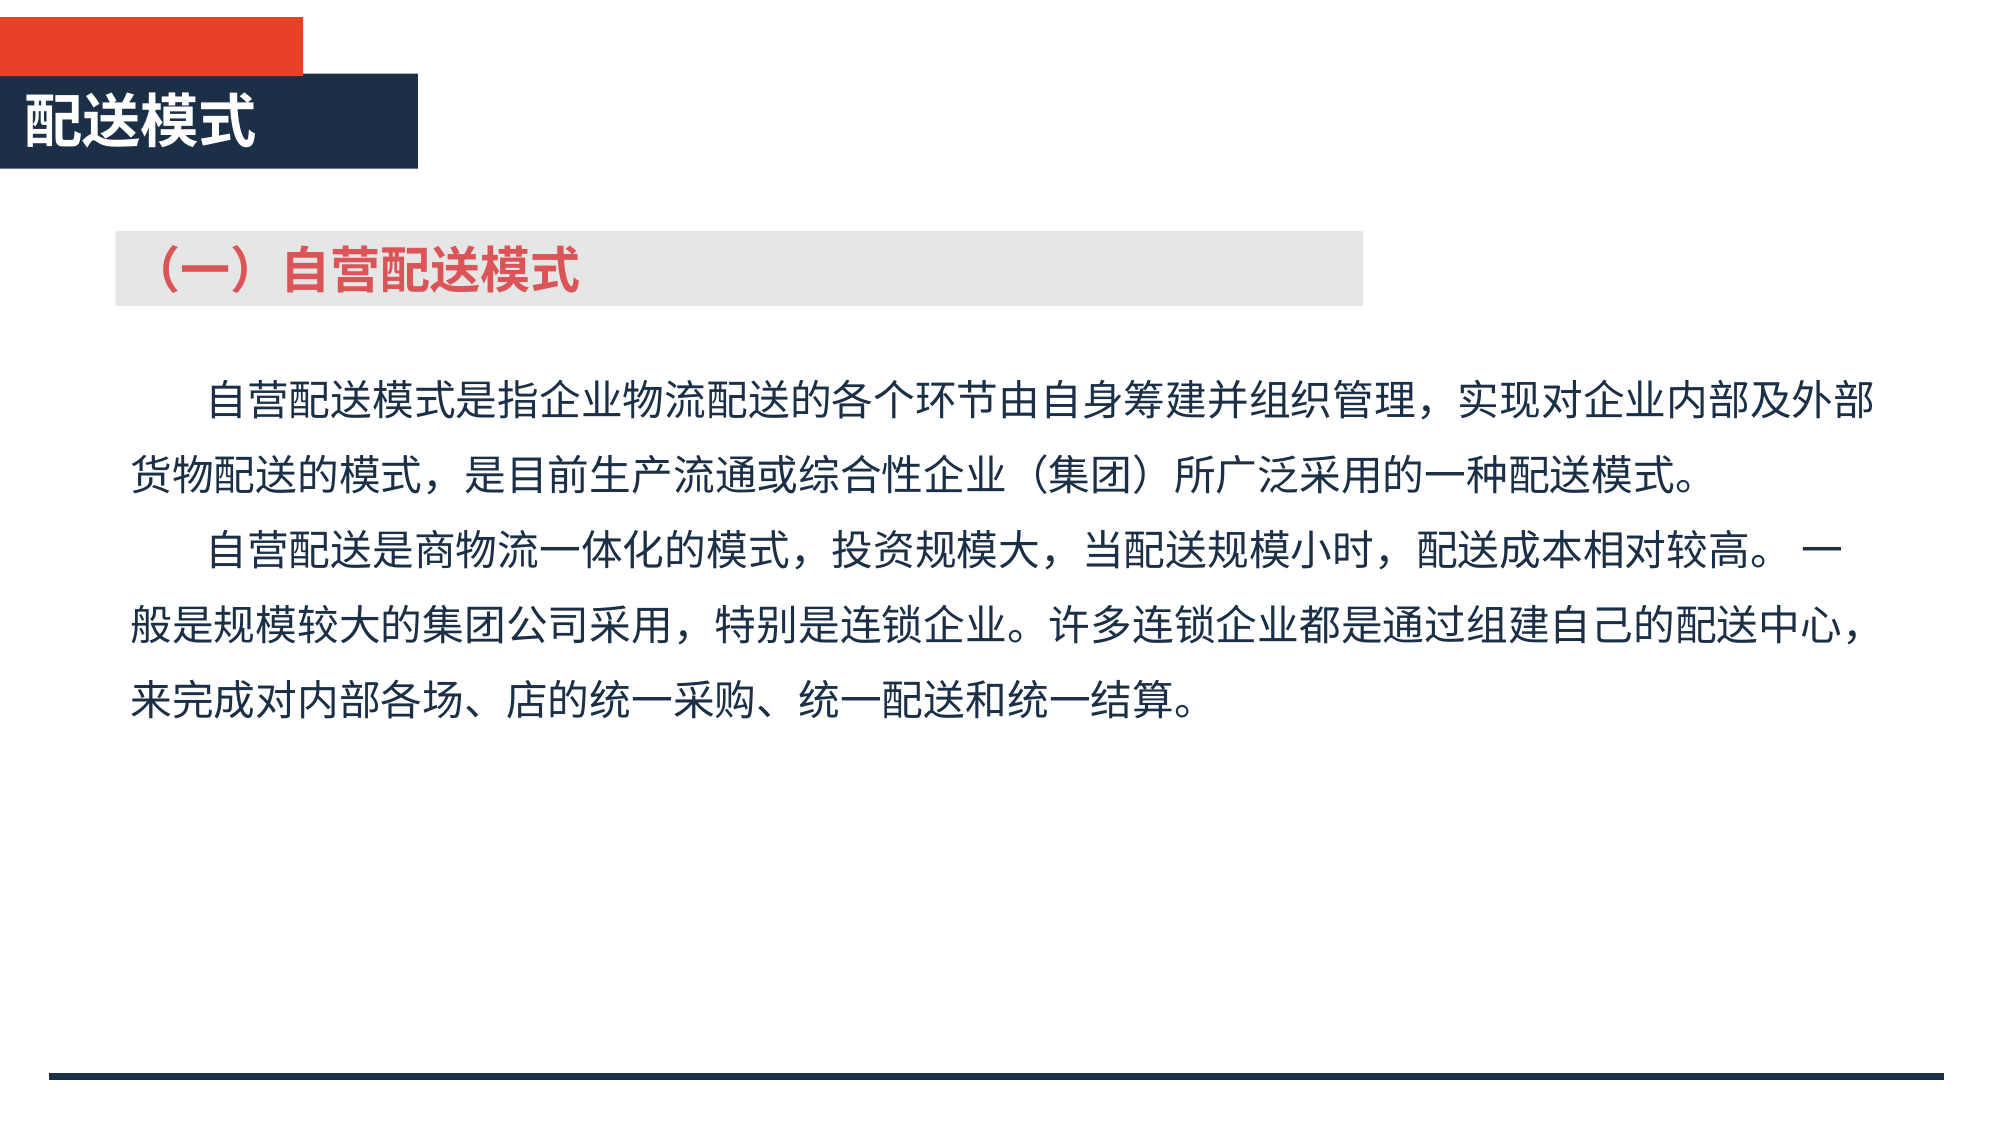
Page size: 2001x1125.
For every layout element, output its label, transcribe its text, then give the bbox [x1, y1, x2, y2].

text_box [0, 16, 304, 77]
text_box 自营配送模式是指企业物流配送的各个环节由自身筹建并组织管理，实现对企业内部及外部货物配送的模式，是目前生产流通或综合性企业（集团）所广泛采用的一种配送模式。 自营配送是商物流一体化的模式，投资规模大，当配送规模小时，配送成本相对较高。 一般是规模较大的集团公司采用，特别是连锁企业。许多连锁企业都是通过组建自己的配送中心，来完成对内部各场、店的统一采购、统一配送和统一结算。 [115, 341, 1897, 732]
text_box [304, 73, 419, 77]
text_box 配送模式 [9, 77, 432, 162]
text_box （一）自营配送模式 [115, 231, 1363, 306]
text_box [0, 77, 419, 170]
